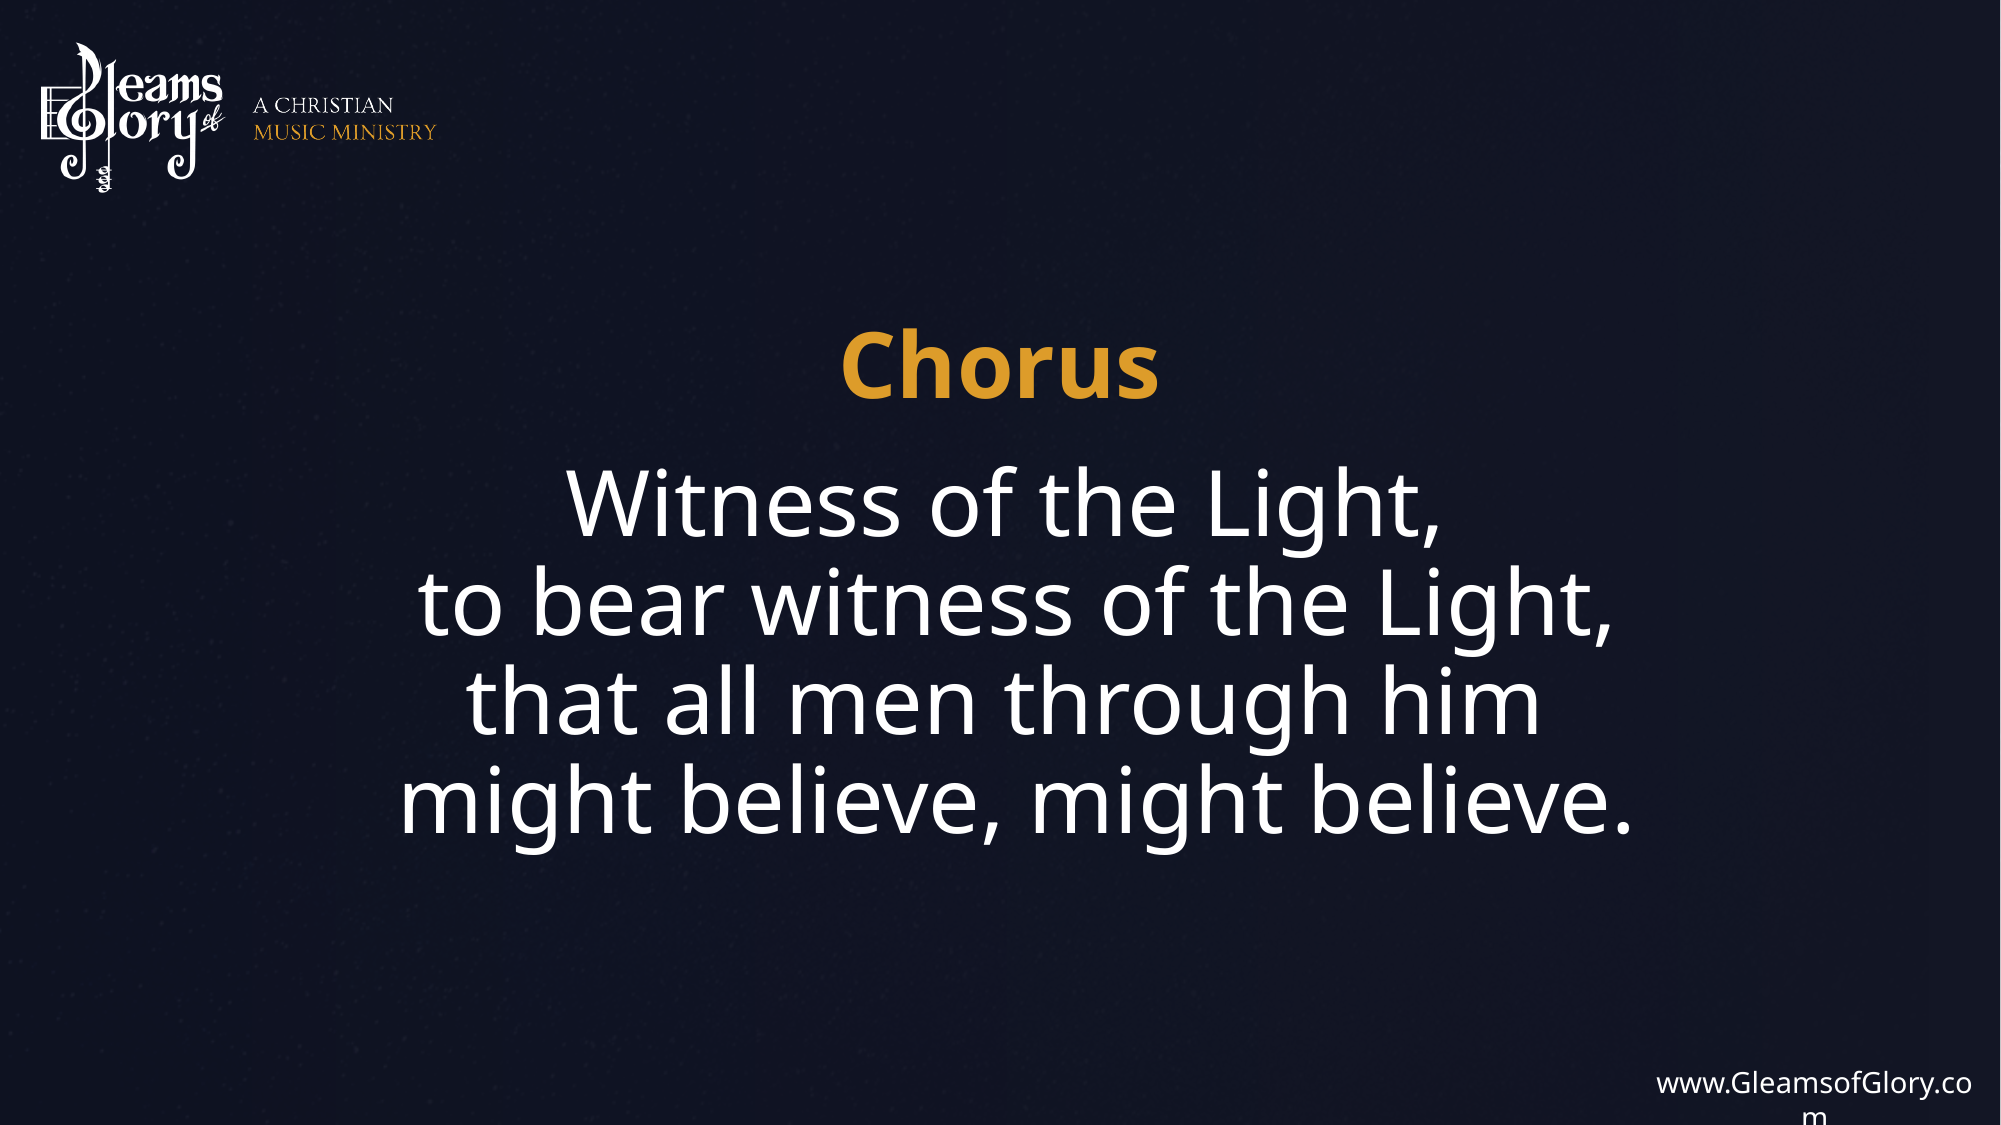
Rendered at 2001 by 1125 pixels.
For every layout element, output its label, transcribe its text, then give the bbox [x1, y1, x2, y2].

text_box Chorus [823, 299, 1177, 424]
picture [40, 42, 437, 193]
title Witness of the Light, to bear witness of the Light, that all men through him might believe, might believe. [116, 267, 1919, 1044]
